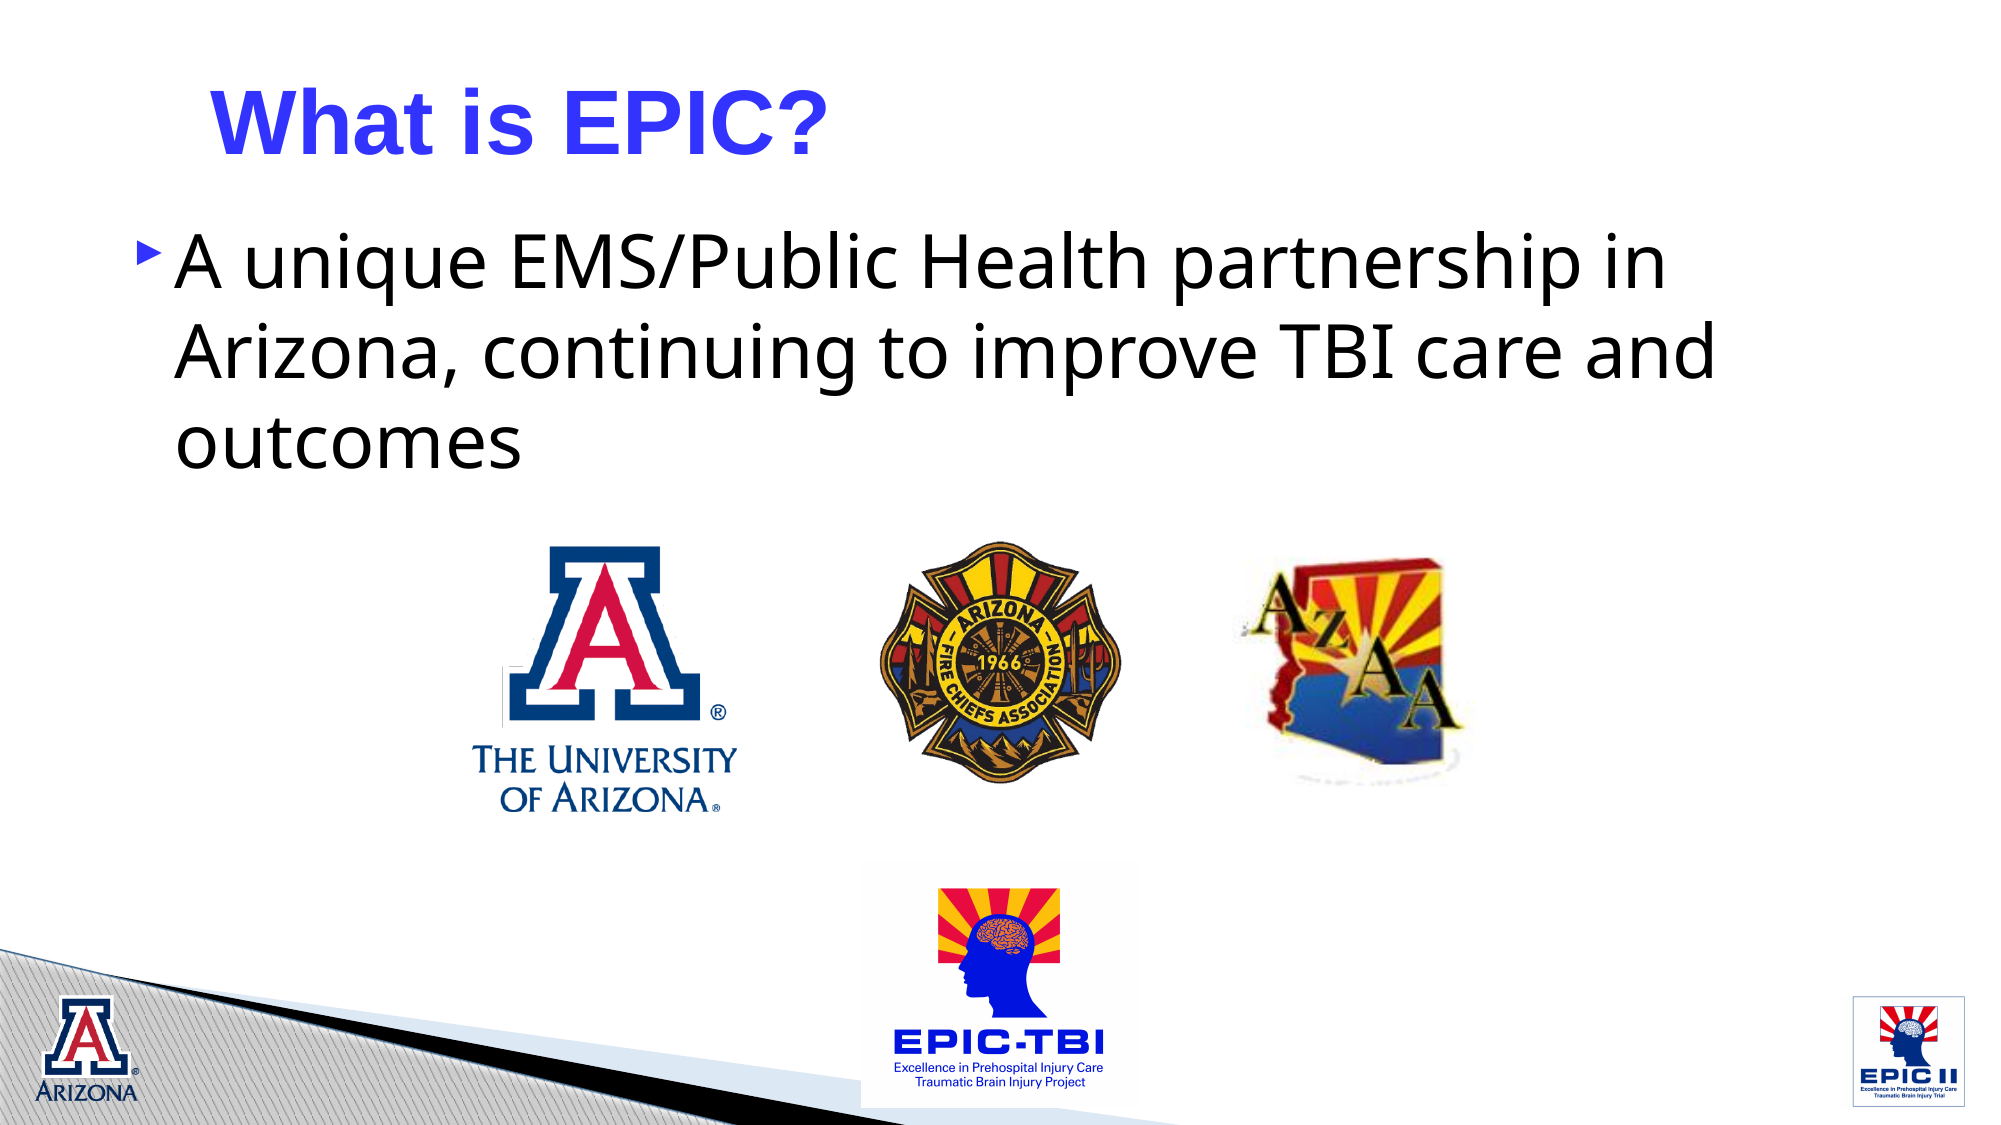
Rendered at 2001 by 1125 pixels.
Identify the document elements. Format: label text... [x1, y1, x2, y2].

title What is EPIC? [195, 45, 1675, 191]
picture [1226, 530, 1480, 821]
list A unique EMS/Public Health partnership in Arizona, continuing to improve TBI care and outcomes [99, 205, 1900, 949]
picture [860, 860, 1140, 1109]
picture [34, 995, 139, 1101]
picture [1841, 995, 1968, 1111]
picture [472, 539, 737, 812]
picture [834, 512, 1166, 821]
